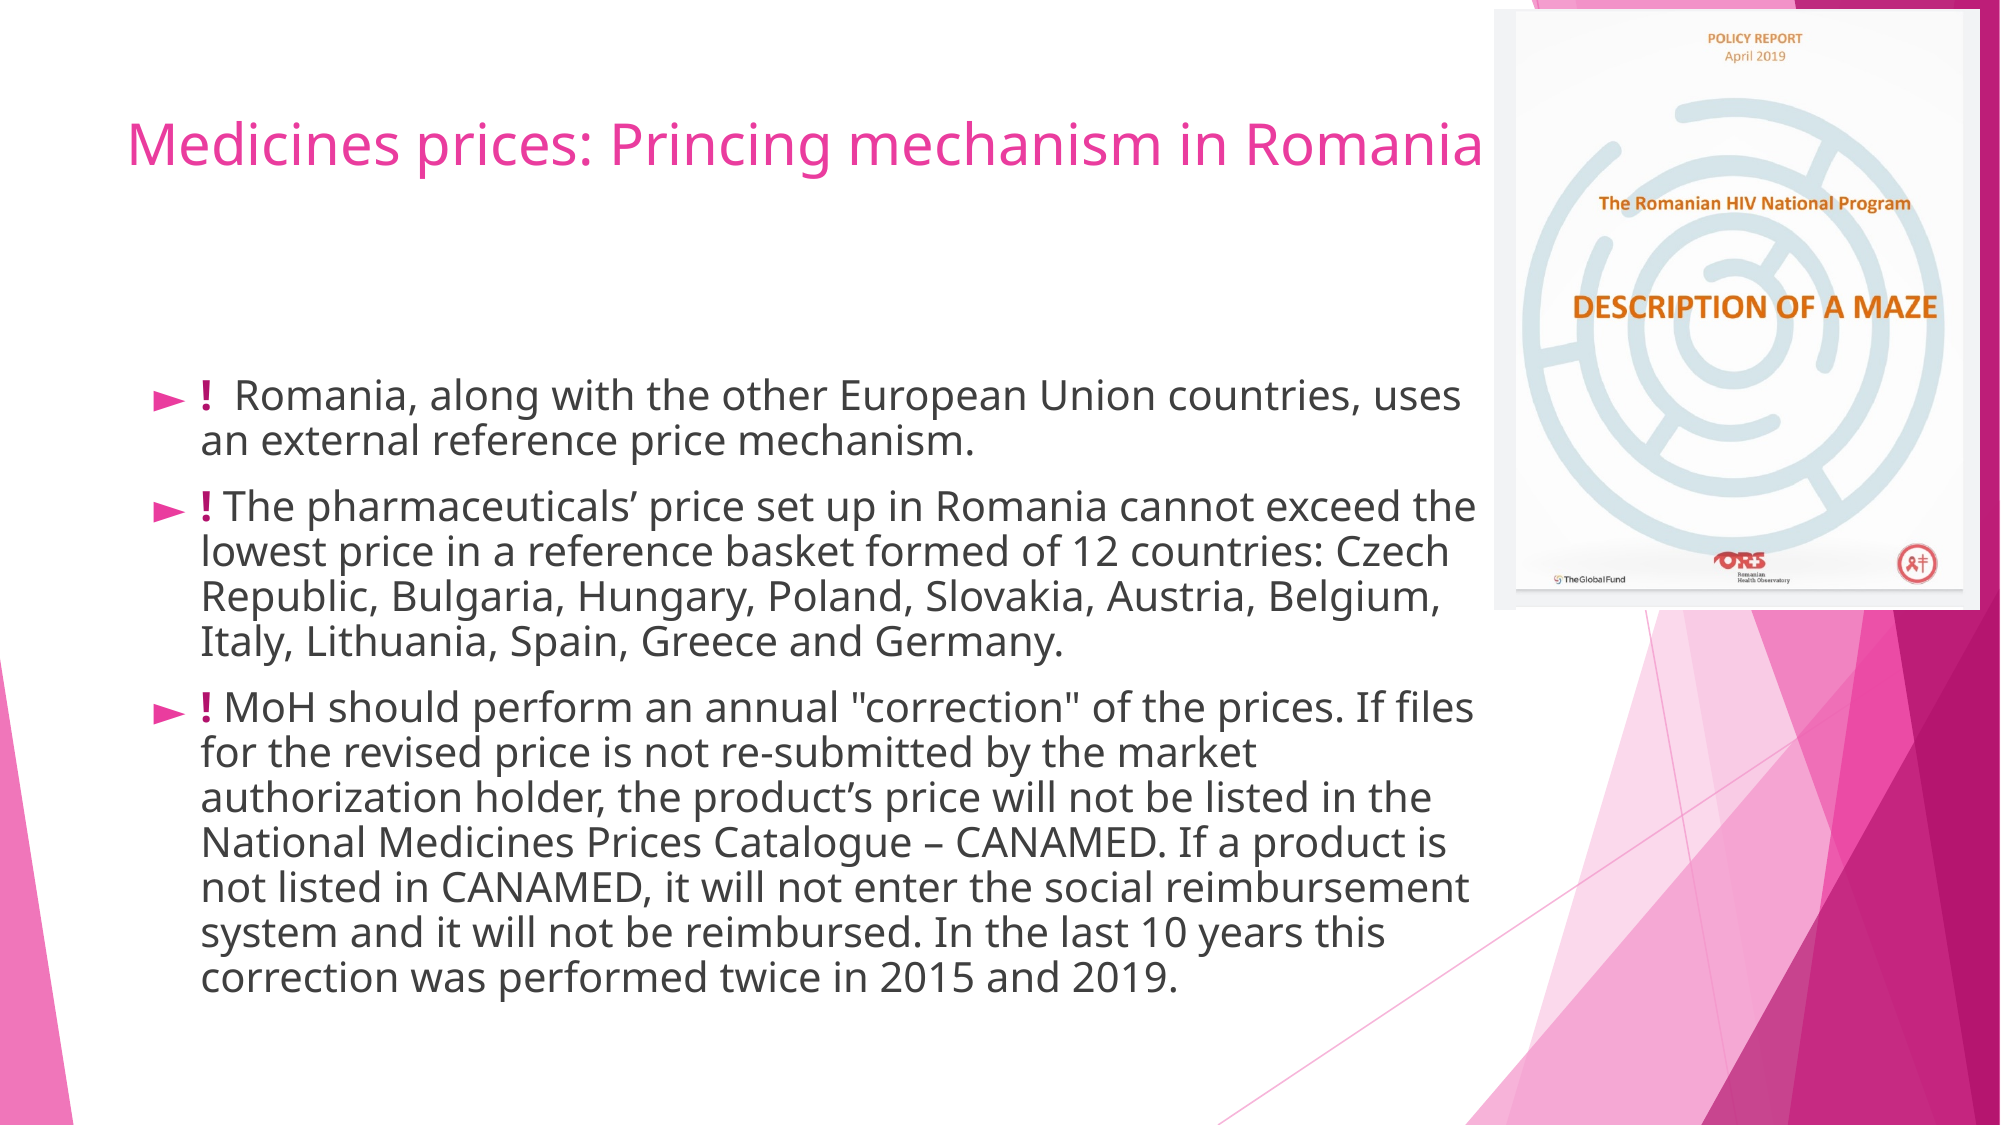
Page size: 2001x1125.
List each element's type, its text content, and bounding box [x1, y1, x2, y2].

picture [1494, 8, 1981, 610]
list ! Romania, along with the other European Union countries, uses an external reference price mechanism. ! The pharmaceuticals’ price set up in Romania cannot exceed the lowest price in a reference basket formed of 12 countries: Czech Republic, Bulgaria, Hungary, Poland, Slovakia, Austria, Belgium, Italy, Lithuania, Spain, Greece and Germany. ! MoH should perform an annual "correction" of the prices. If files for the revised price is not re-submitted by the market authorization holder, the product’s price will not be listed in the National Medicines Prices Catalogue – CANAMED. If a product is not listed in CANAMED, it will not enter the social reimbursement system and it will not be reimbursed. In the last 10 years this correction was performed twice in 2015 and 2019. [63, 366, 1522, 1070]
title Medicines prices: Princing mechanism in Romania [111, 99, 1489, 317]
